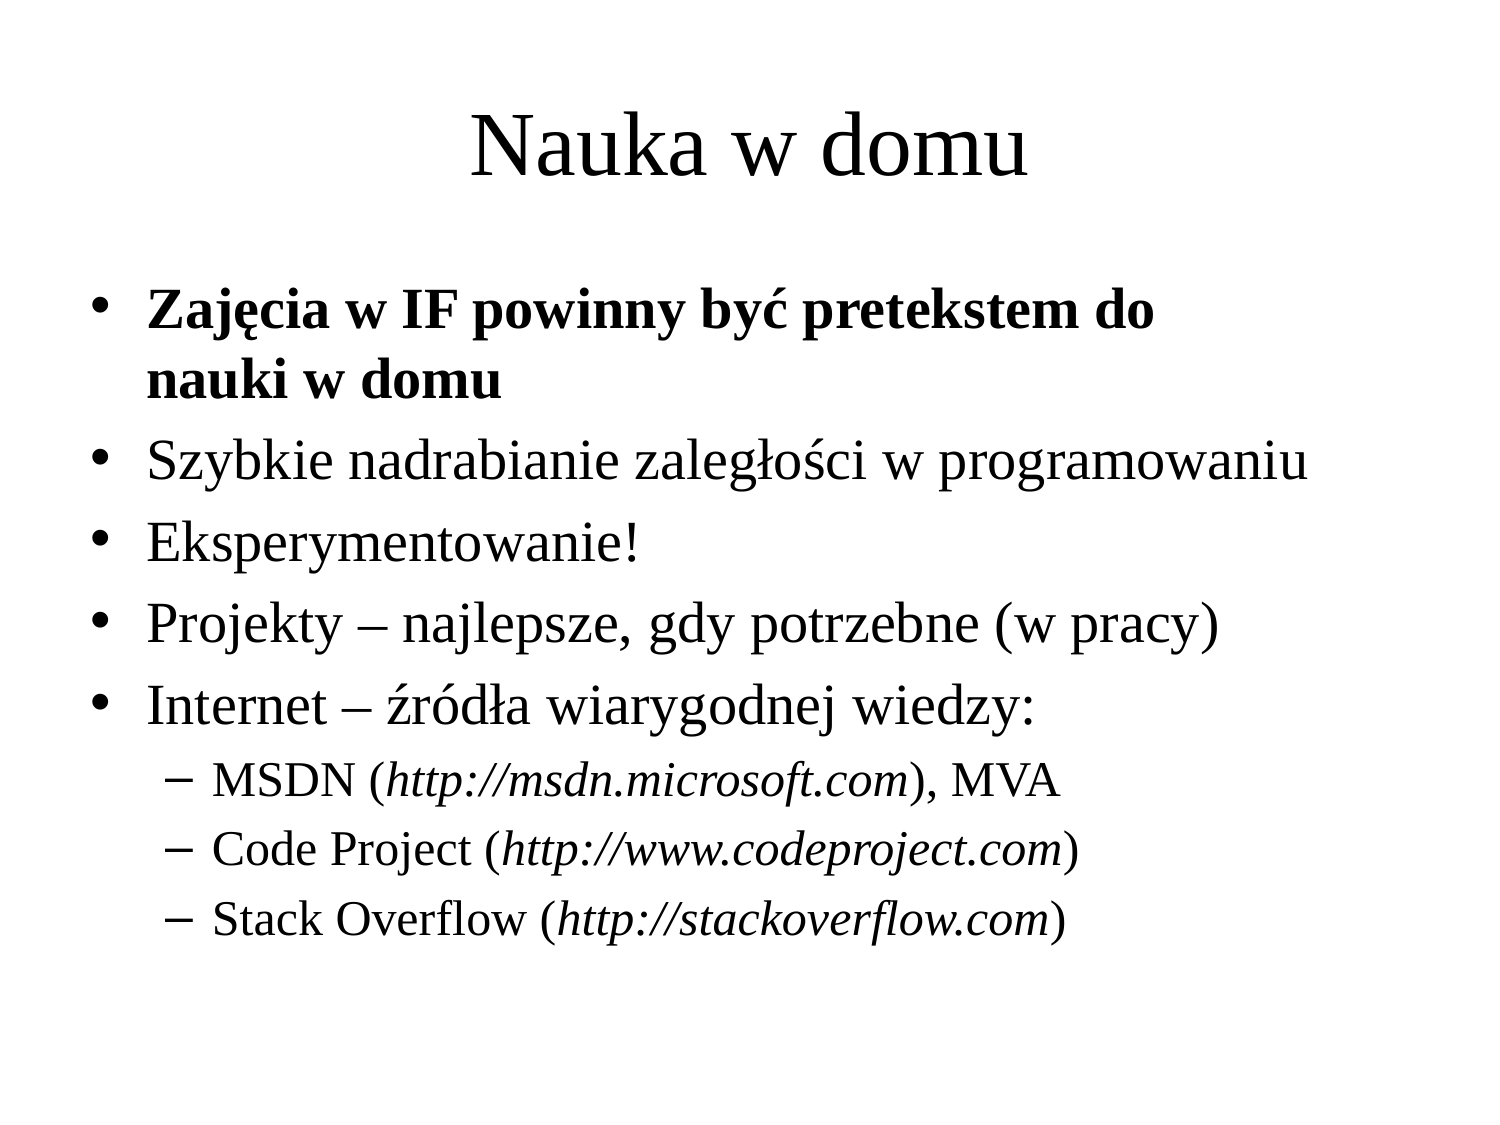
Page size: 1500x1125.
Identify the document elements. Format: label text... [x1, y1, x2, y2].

title Nauka w domu [75, 45, 1425, 233]
list Zajęcia w IF powinny być pretekstem do nauki w domu Szybkie nadrabianie zaległości w programowaniu Eksperymentowanie! Projekty – najlepsze, gdy potrzebne (w pracy) Internet – źródła wiarygodnej wiedzy: MSDN (http://msdn.microsoft.com), MVA Code Project (http://www.codeproject.com) Stack Overflow (http://stackoverflow.com) [75, 262, 1425, 1012]
